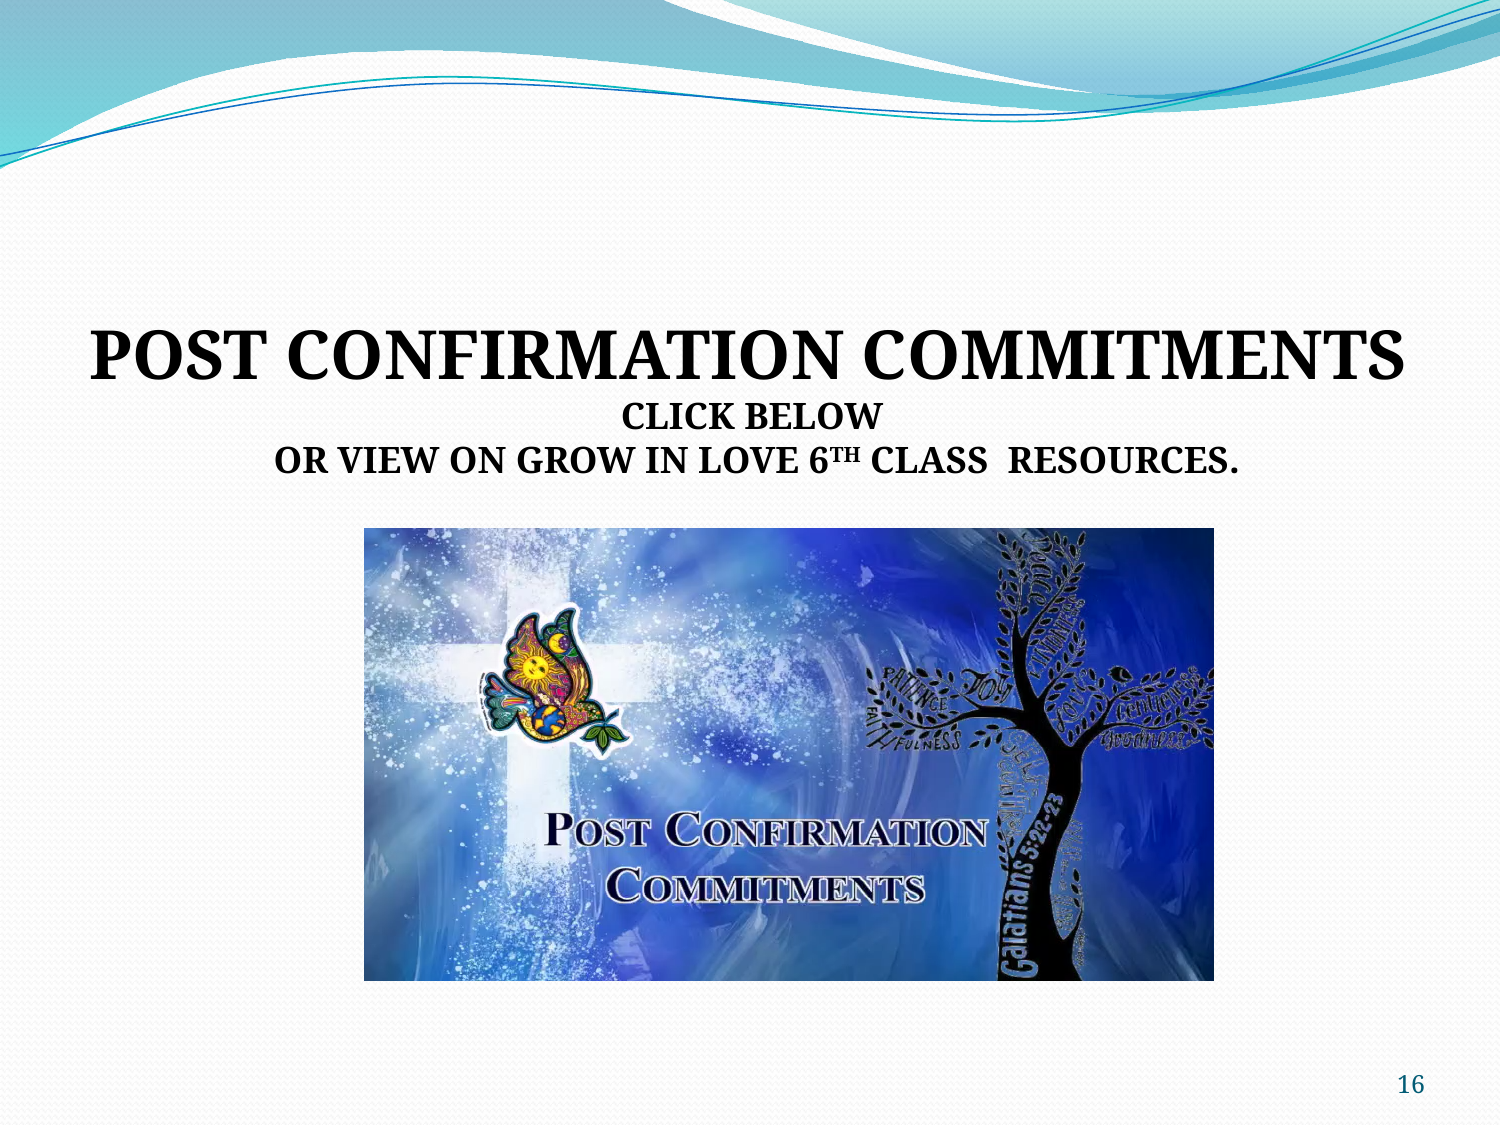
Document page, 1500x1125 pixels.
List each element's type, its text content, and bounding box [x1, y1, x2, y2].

slide_number 16 [1299, 1042, 1425, 1103]
title Post Confirmation Commitments click below or view on Grow in Love 6th class resources. [82, 292, 1432, 481]
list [362, 527, 1215, 982]
